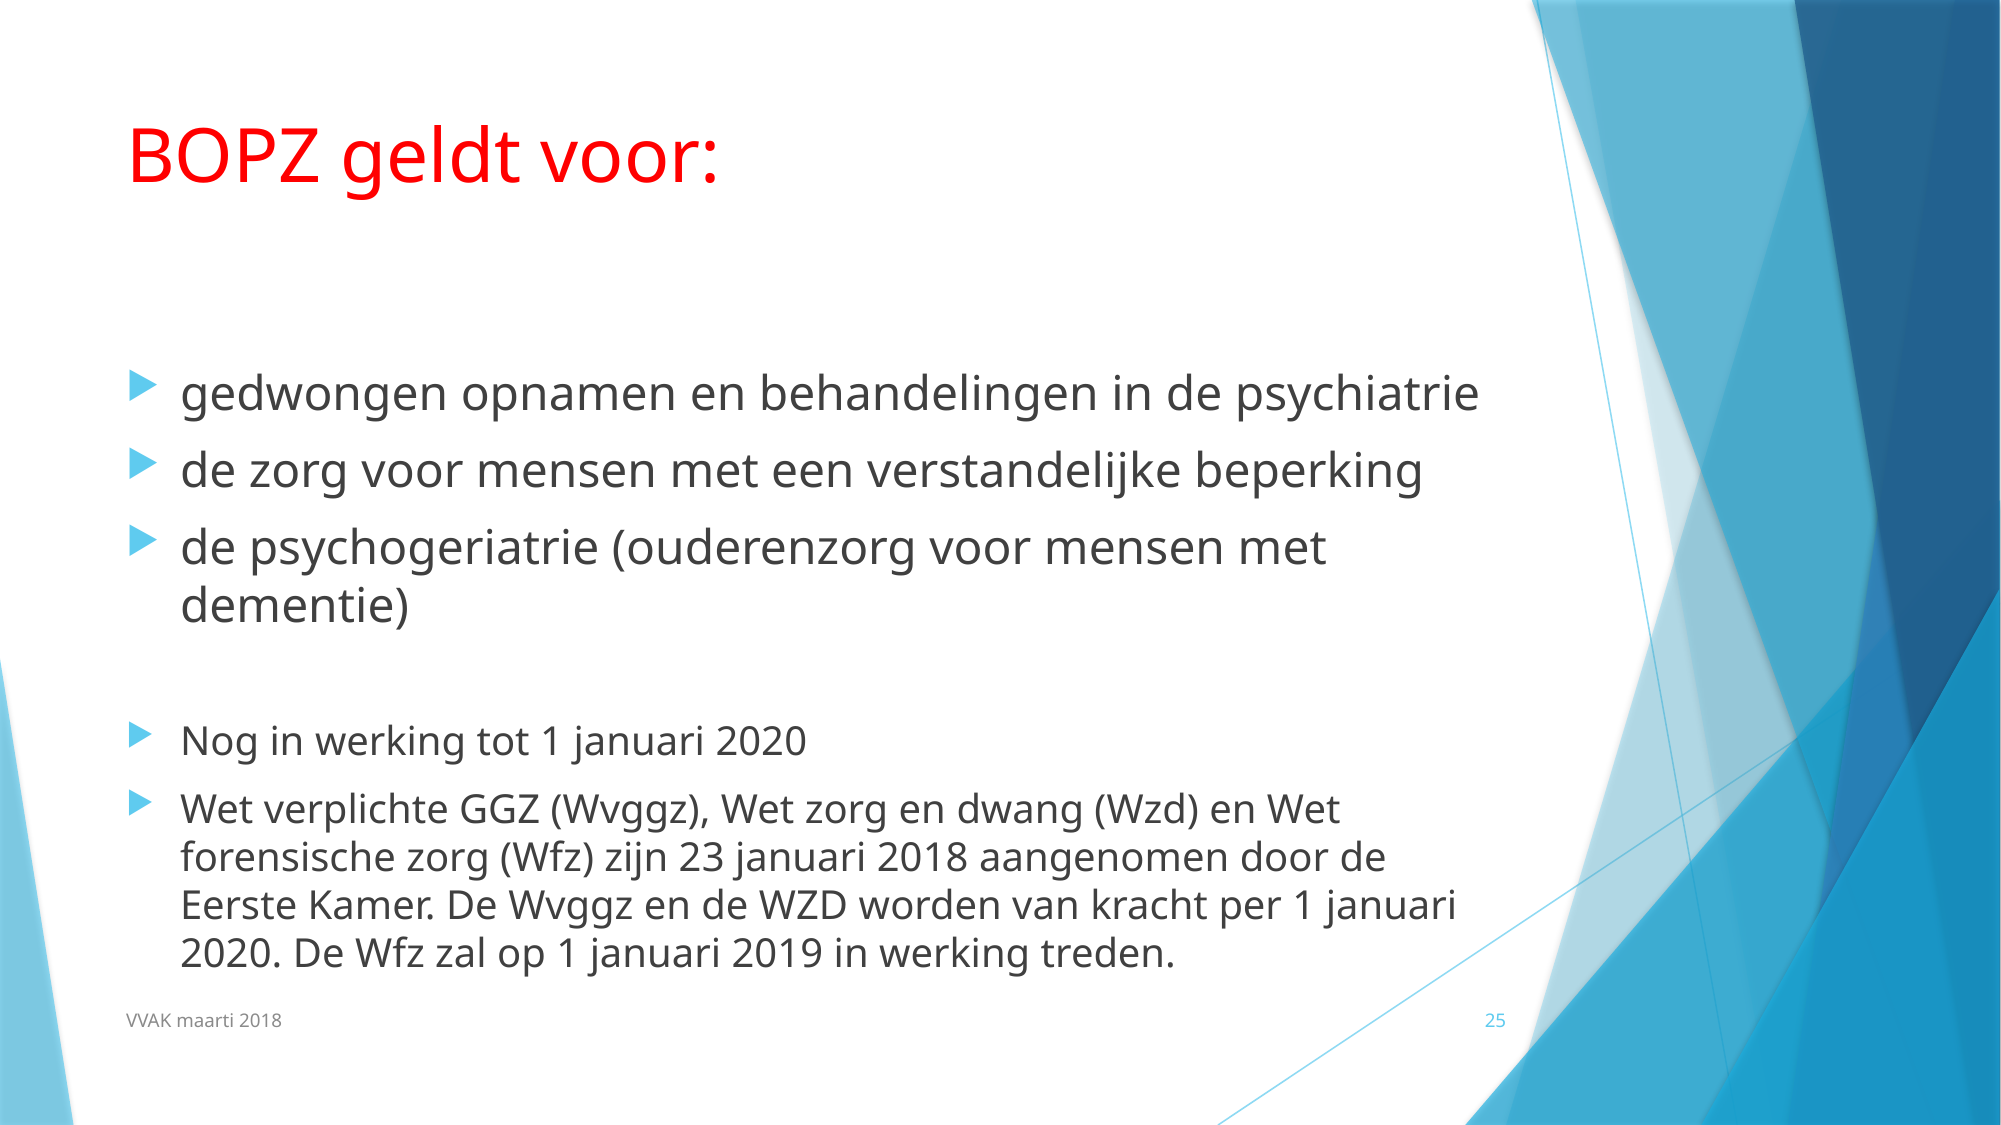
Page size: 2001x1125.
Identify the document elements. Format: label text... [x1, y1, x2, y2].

title BOPZ geldt voor: [111, 99, 1522, 317]
slide_number 25 [1409, 991, 1522, 1051]
footer VVAK maarti 2018 [111, 991, 1145, 1051]
list gedwongen opnamen en behandelingen in de psychiatrie de zorg voor mensen met een verstandelijke beperking de psychogeriatrie (ouderenzorg voor mensen met dementie) Nog in werking tot 1 januari 2020 Wet verplichte GGZ (Wvggz), Wet zorg en dwang (Wzd) en Wet forensische zorg (Wfz) zijn 23 januari 2018 aangenomen door de Eerste Kamer. De Wvggz en de WZD worden van kracht per 1 januari 2020. De Wfz zal op 1 januari 2019 in werking treden. [111, 354, 1522, 992]
